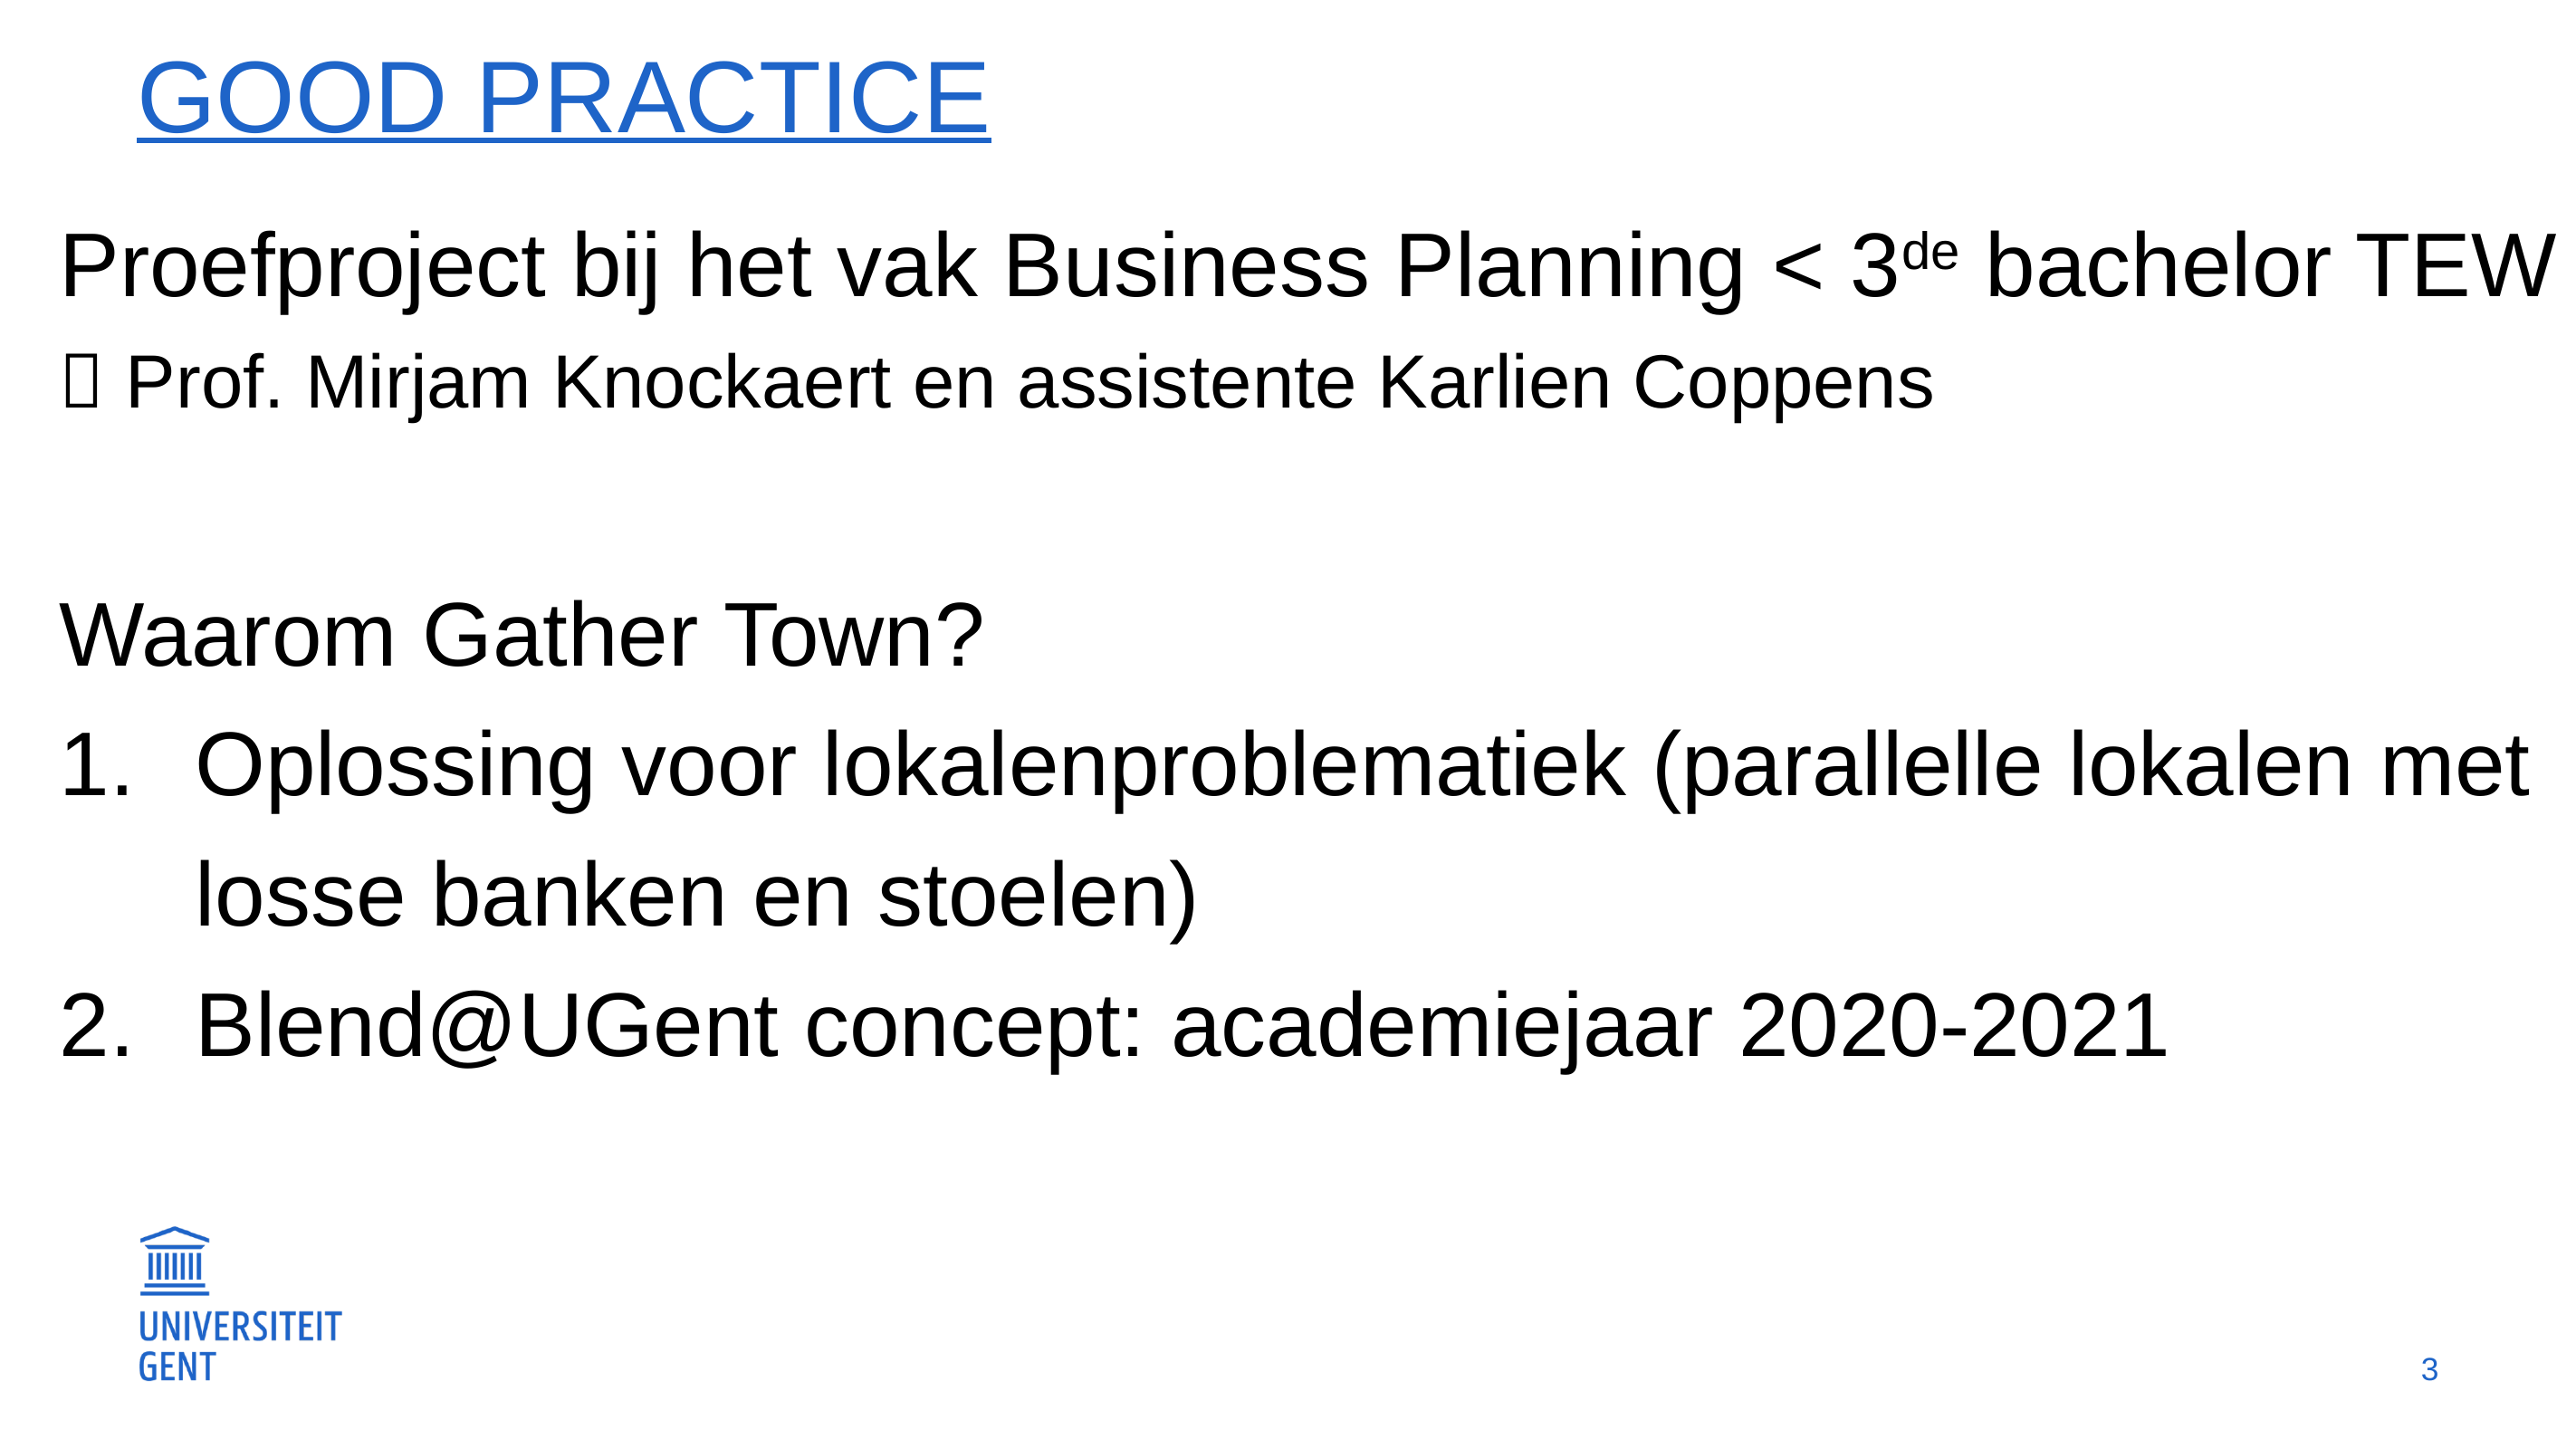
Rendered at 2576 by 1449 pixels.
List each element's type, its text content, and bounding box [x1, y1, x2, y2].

title Good practice [123, 37, 2456, 166]
picture [72, 1174, 415, 1449]
list Proefproject bij het vak Business Planning < 3de bachelor TEW  Prof. Mirjam Knockaert en assistente Karlien Coppens Waarom Gather Town? Oplossing voor lokalenproblematiek (parallelle lokalen met losse banken en stoelen) Blend@UGent concept: academiejaar 2020-2021 [33, 177, 2576, 1173]
slide_number 3 [2315, 1329, 2453, 1407]
